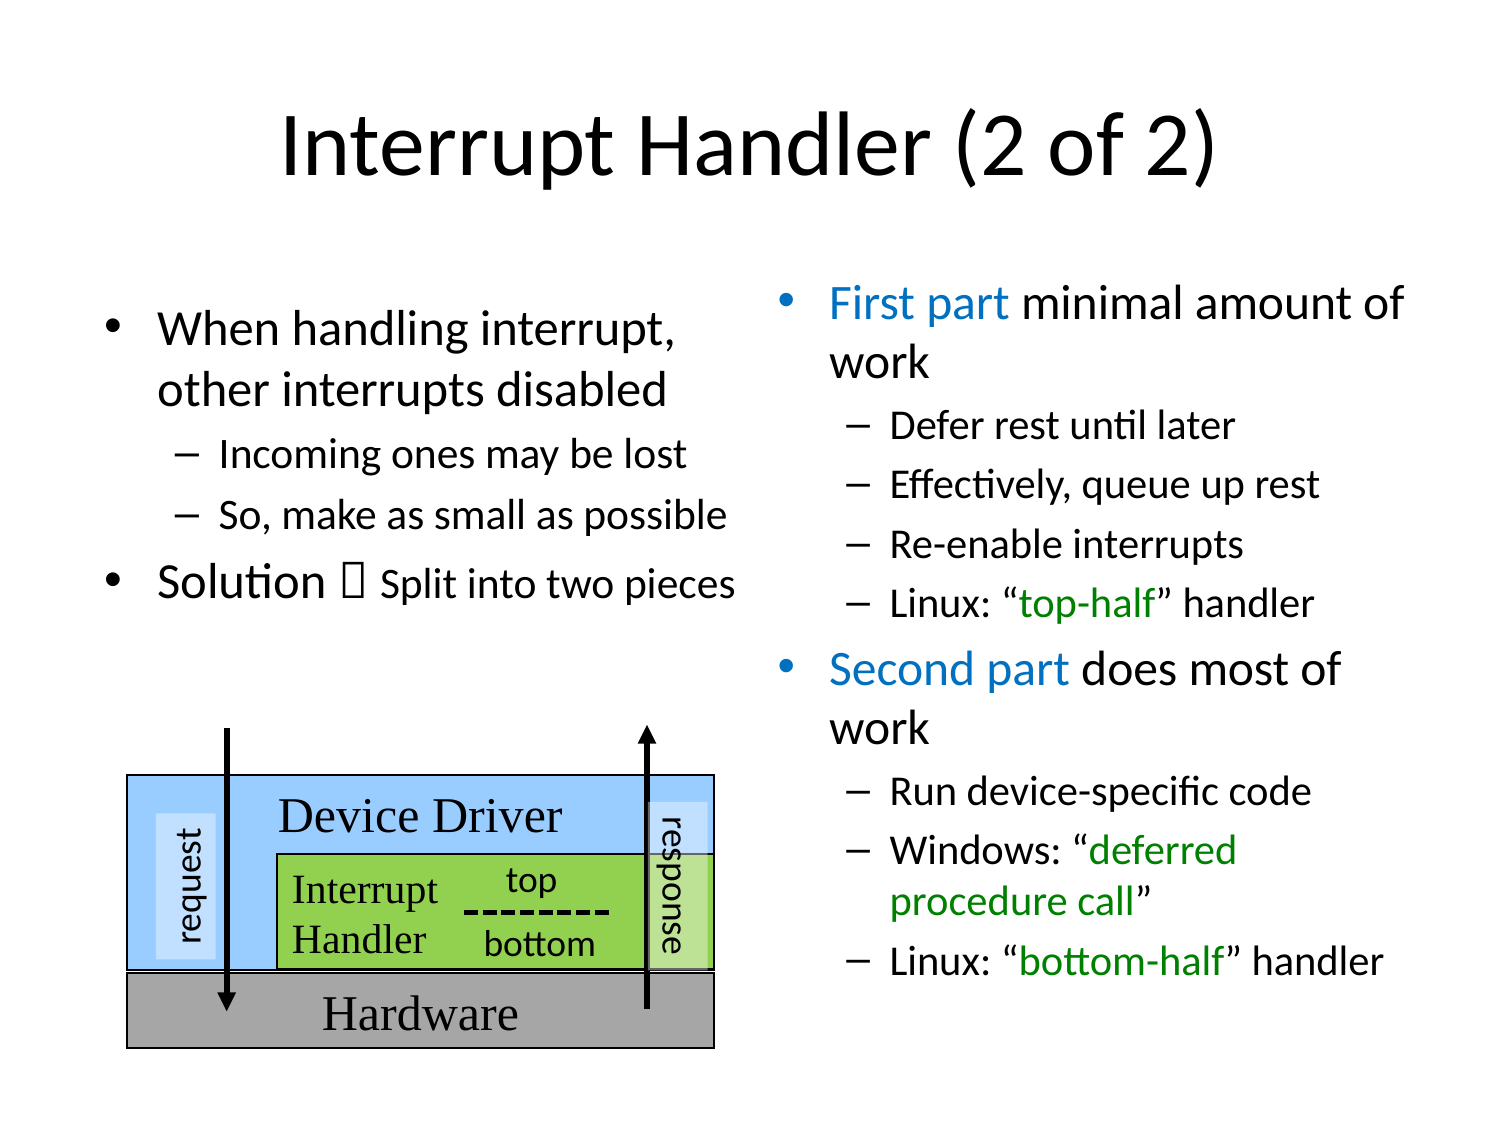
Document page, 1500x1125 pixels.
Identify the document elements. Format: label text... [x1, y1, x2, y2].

list When handling interrupt, other interrupts disabled Incoming ones may be lost So, make as small as possible Solution  Split into two pieces [89, 287, 752, 700]
title Interrupt Handler (2 of 2) [75, 45, 1425, 233]
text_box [126, 724, 715, 1050]
list First part minimal amount of work Defer rest until later Effectively, queue up rest Re-enable interrupts Linux: “top-half” handler Second part does most of work Run device-specific code Windows: “deferred procedure call” Linux: “bottom-half” handler [762, 262, 1425, 1005]
